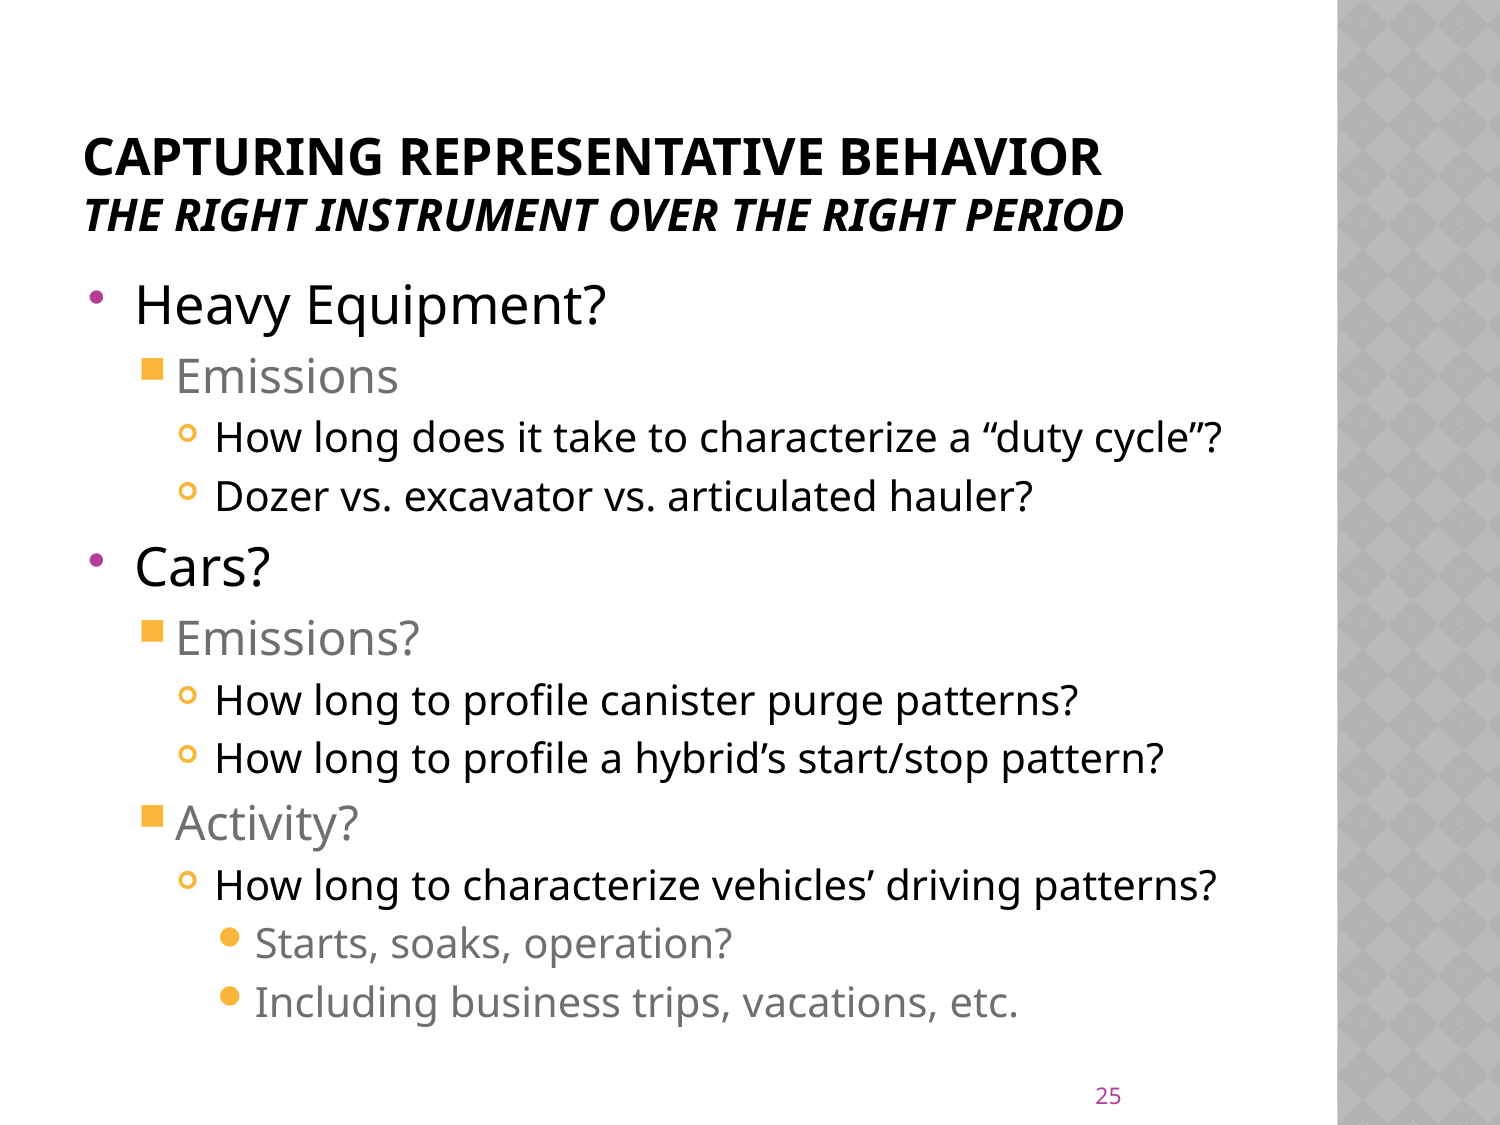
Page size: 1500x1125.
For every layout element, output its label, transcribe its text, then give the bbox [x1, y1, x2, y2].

title Capturing Representative Behavior The right instrument over the right period [75, 52, 1263, 240]
list Heavy Equipment? Emissions How long does it take to characterize a “duty cycle”? Dozer vs. excavator vs. articulated hauler? Cars? Emissions? How long to profile canister purge patterns? How long to profile a hybrid’s start/stop pattern? Activity? How long to characterize vehicles’ driving patterns? Starts, soaks, operation? Including business trips, vacations, etc. [75, 262, 1425, 1100]
slide_number 25 [1025, 1075, 1122, 1113]
